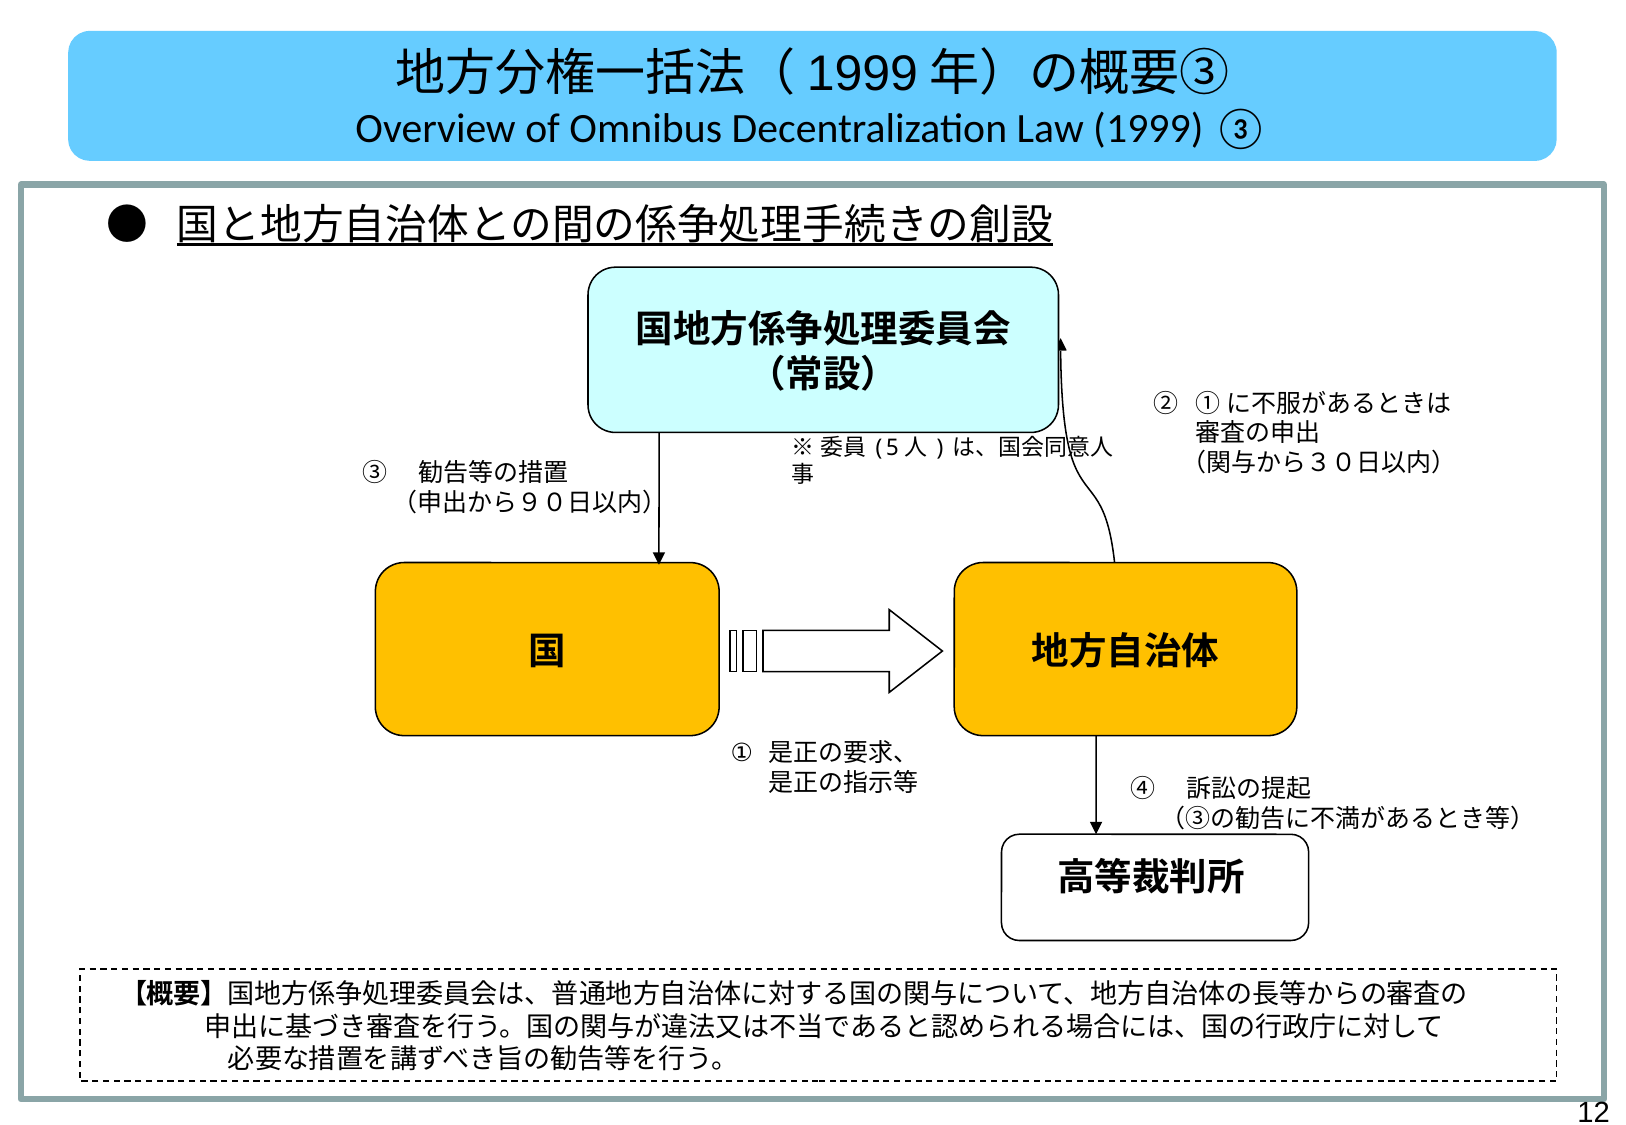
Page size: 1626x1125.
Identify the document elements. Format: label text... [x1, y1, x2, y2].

slide_number 11 [1245, 1085, 1625, 1125]
text_box [21, 184, 1604, 1100]
text_box 地方分権一括法（1999年）の概要③ Overview of Omnibus Decentralization Law (1999) ③ [65, 28, 1559, 163]
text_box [351, 196, 1569, 947]
